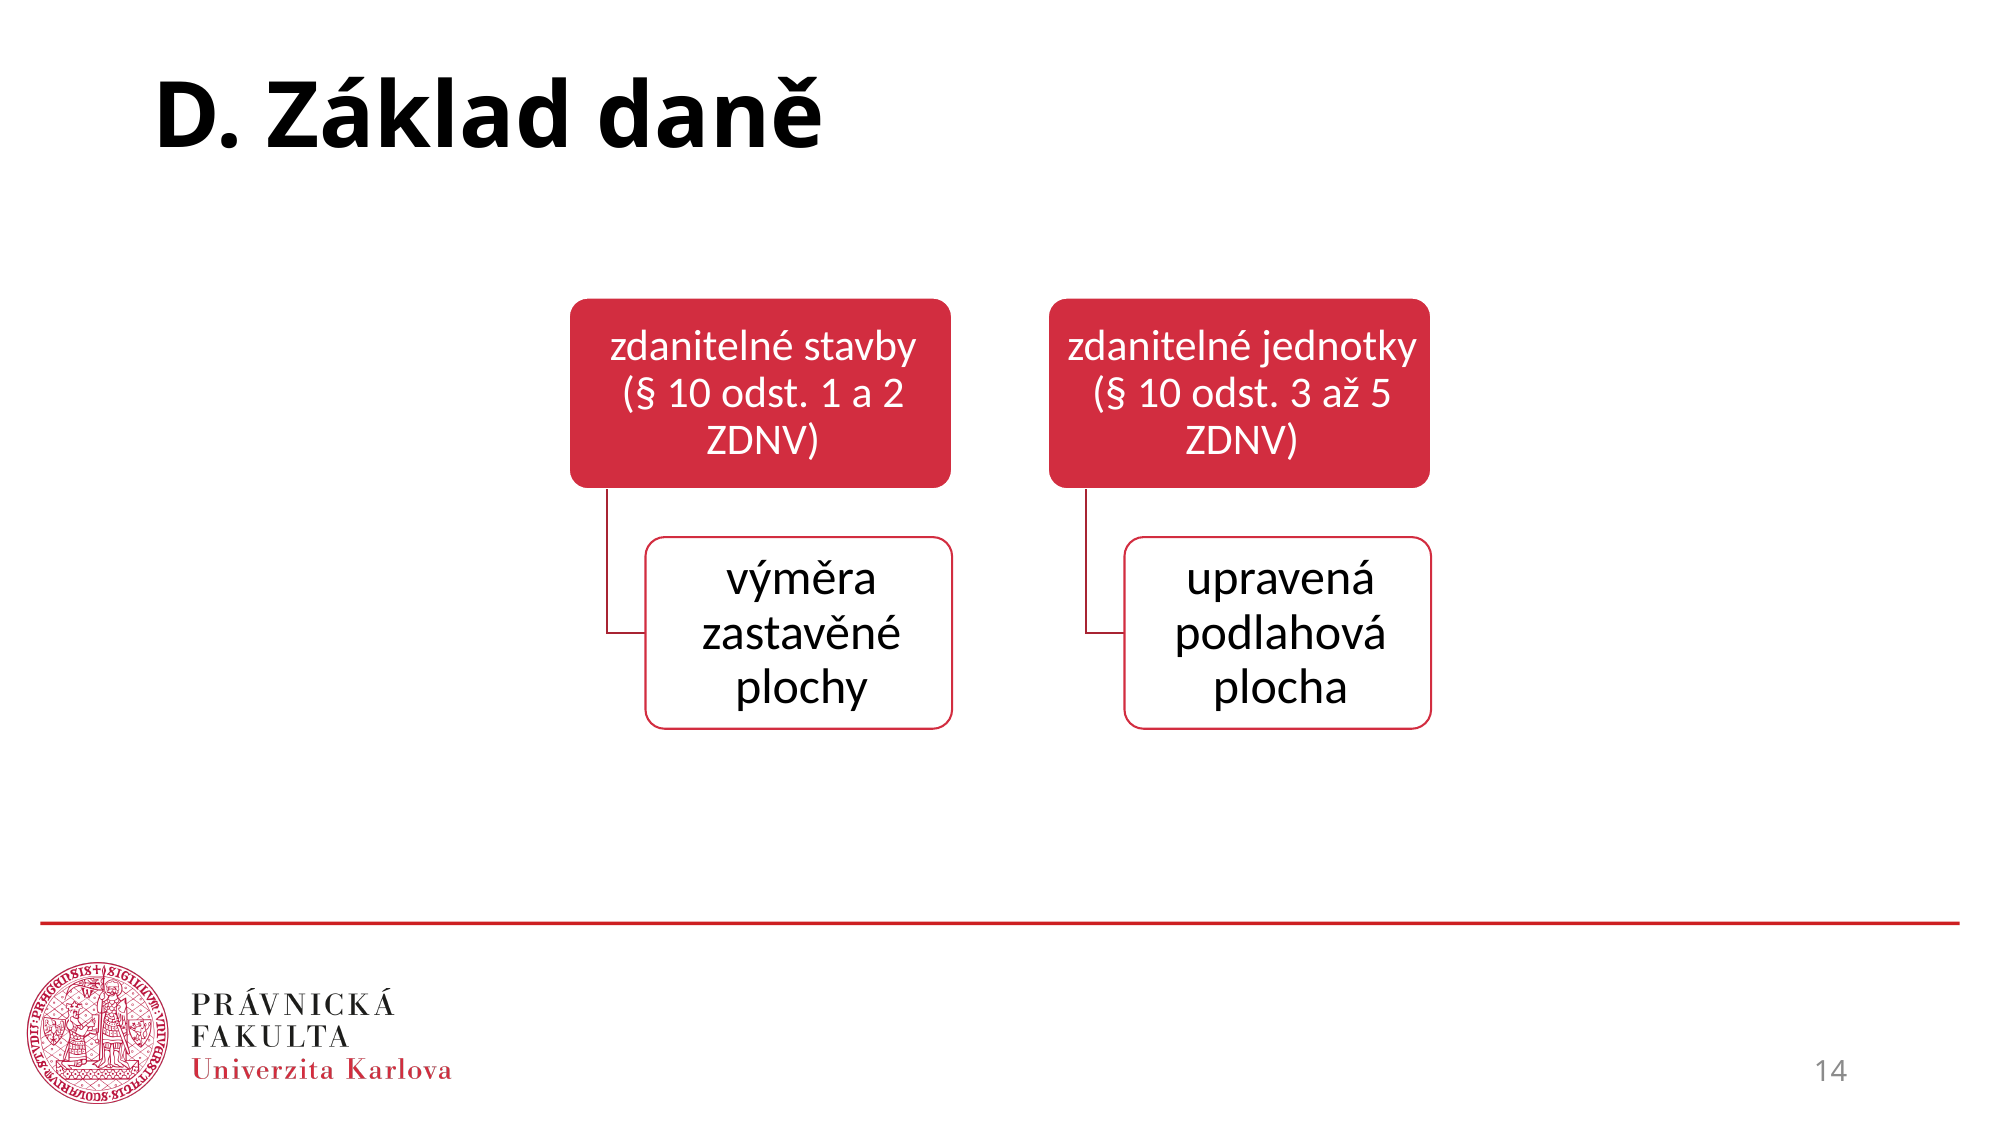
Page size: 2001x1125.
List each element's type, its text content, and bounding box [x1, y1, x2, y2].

title D. Základ daně [137, 2, 1863, 220]
slide_number 14 [1412, 1042, 1863, 1103]
picture [26, 962, 452, 1104]
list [568, 170, 1432, 856]
